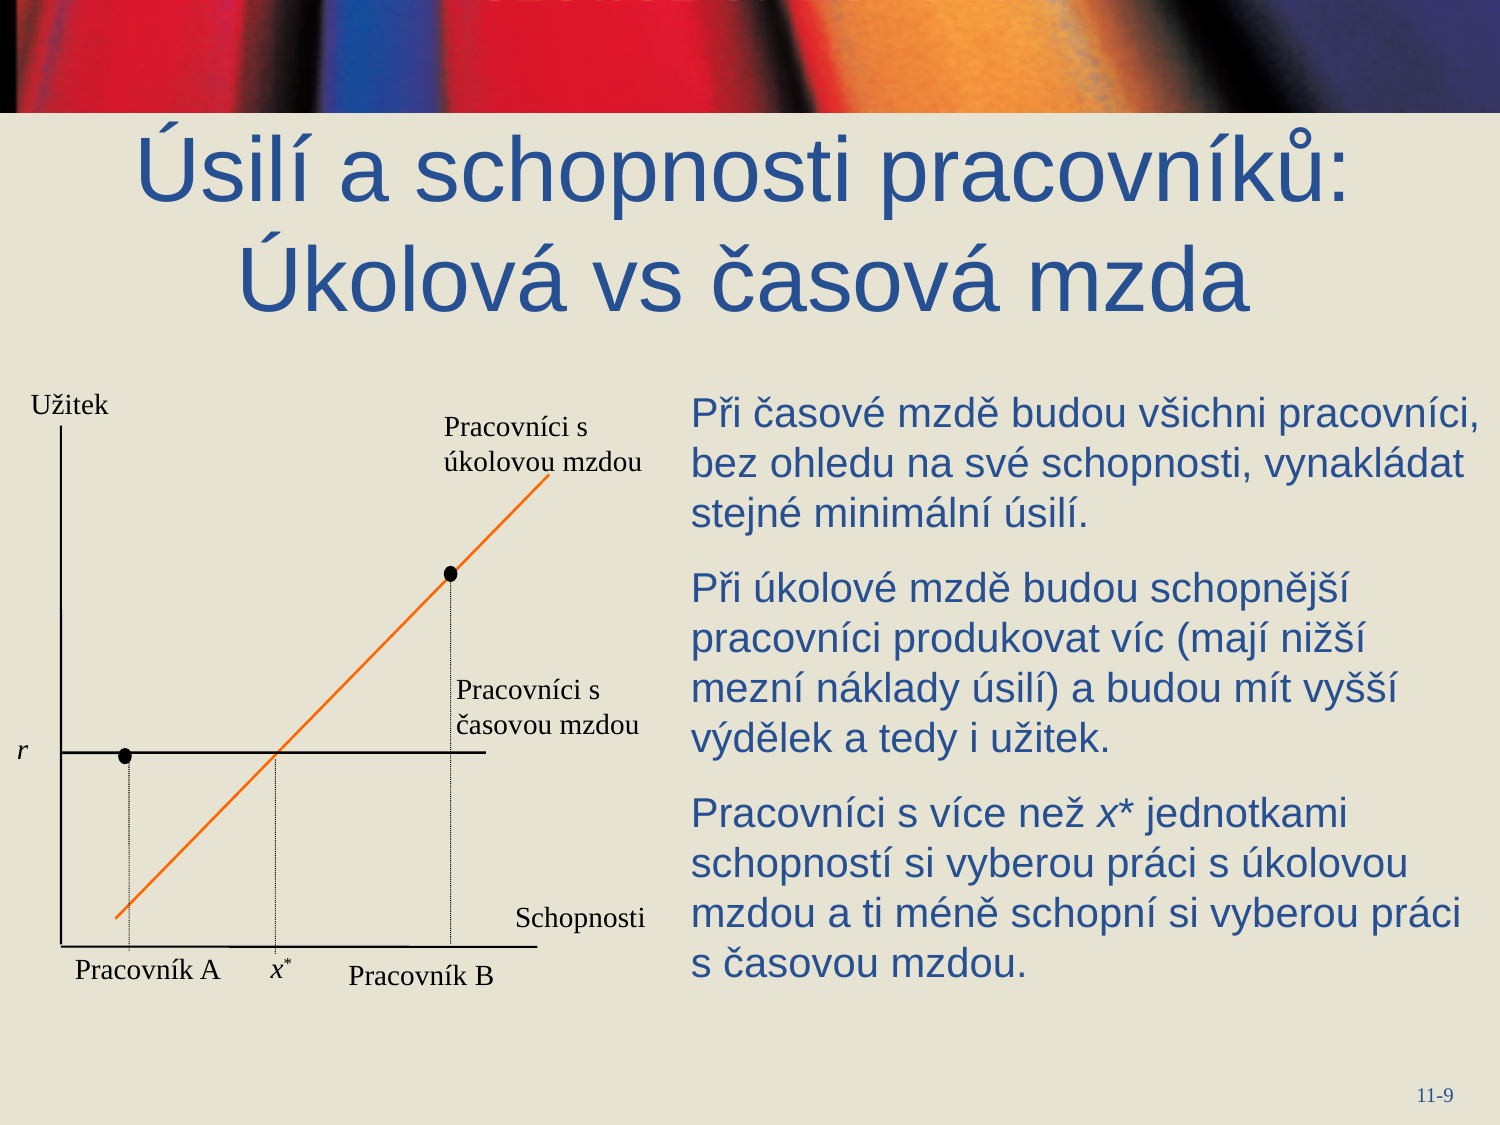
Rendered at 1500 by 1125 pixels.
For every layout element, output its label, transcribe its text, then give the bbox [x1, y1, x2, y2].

picture [0, 0, 1500, 113]
title Úsilí a schopnosti pracovníků: Úkolová vs časová mzda [68, 112, 1420, 338]
text_box Při časové mzdě budou všichni pracovníci, bez ohledu na své schopnosti, vynakládat stejné minimální úsilí. Při úkolové mzdě budou schopnější pracovníci produkovat víc (mají nižší mezní náklady úsilí) a budou mít vyšší výdělek a tedy i užitek. Pracovníci s více než x* jednotkami schopností si vyberou práci s úkolovou mzdou a ti méně schopní si vyberou práci s časovou mzdou. [676, 377, 1500, 993]
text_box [14, 383, 670, 1010]
